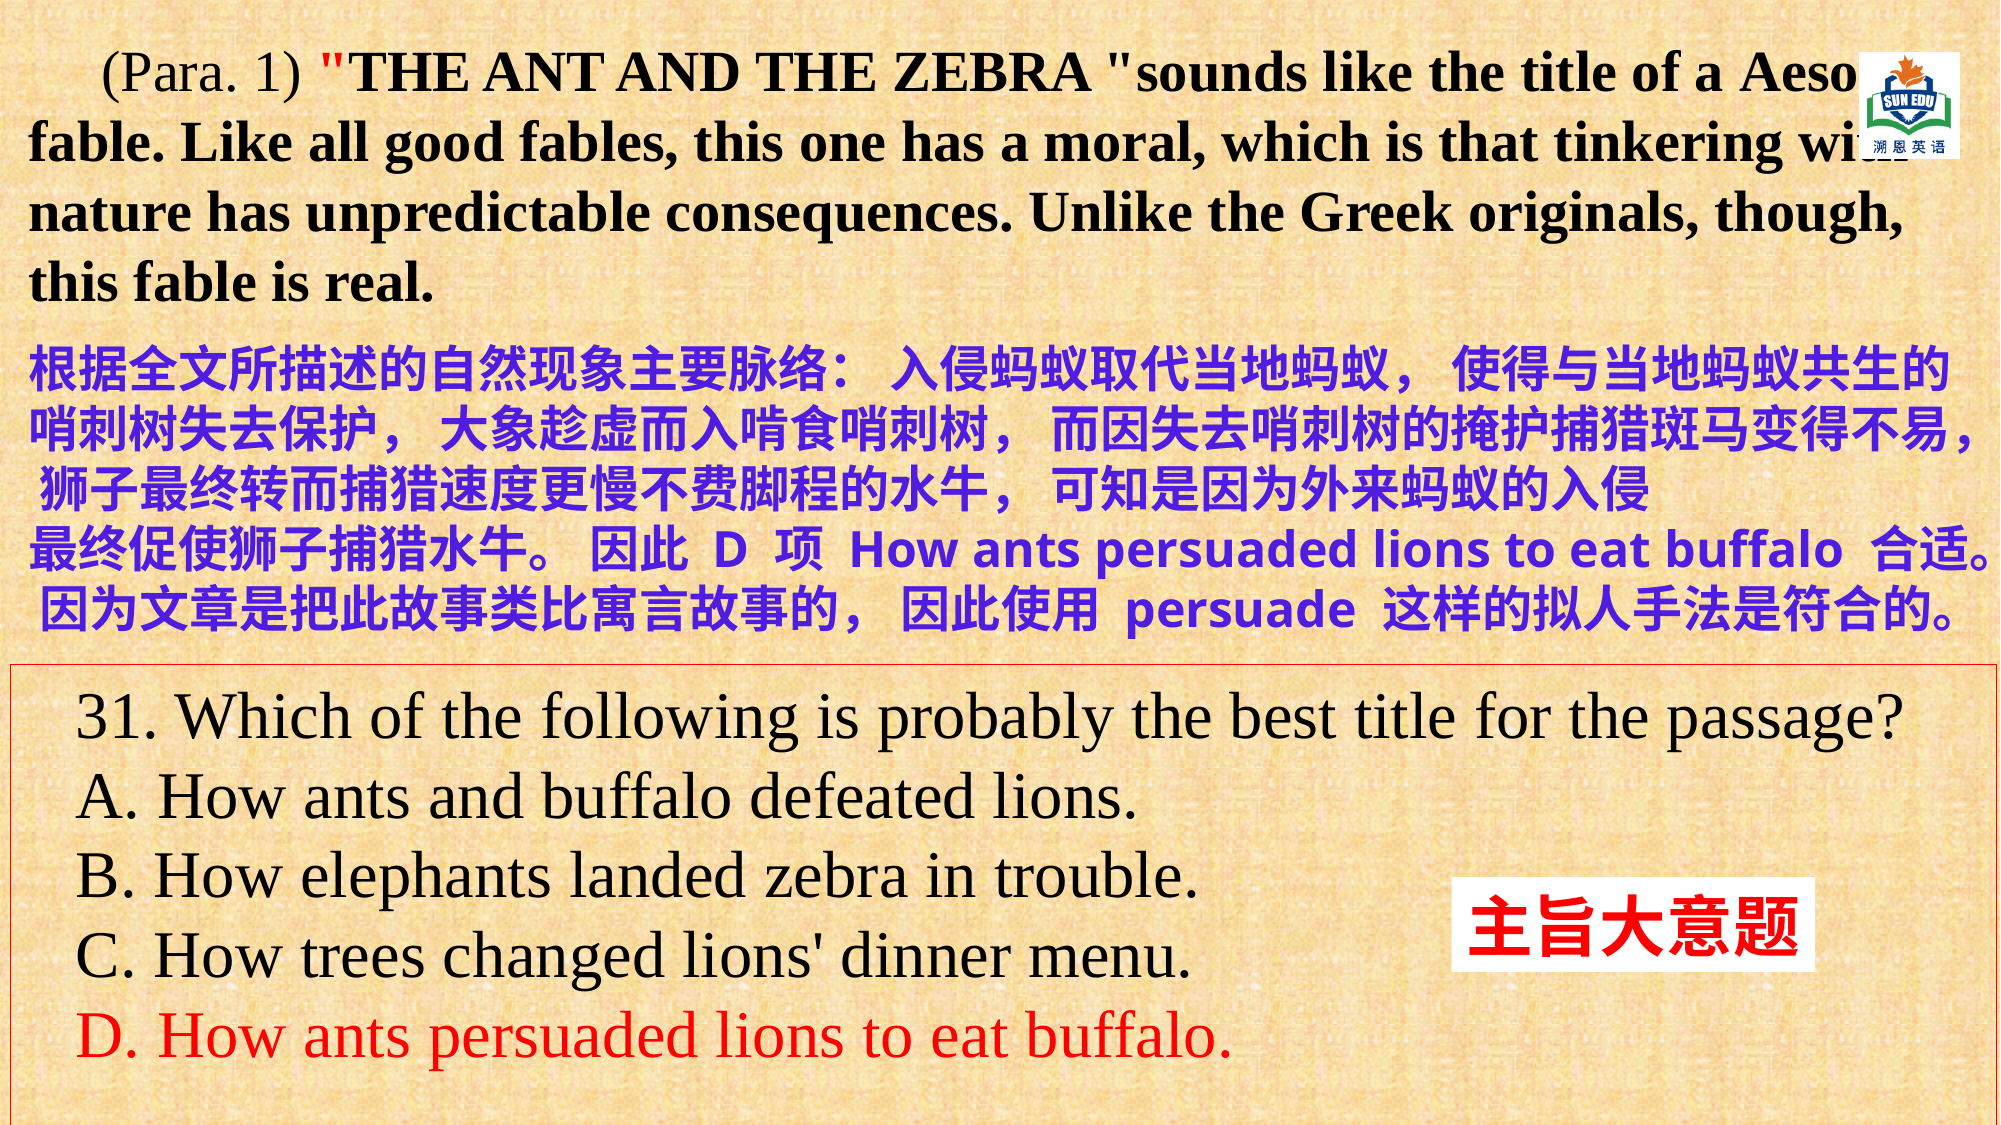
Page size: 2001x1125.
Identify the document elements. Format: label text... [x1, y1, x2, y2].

picture [0, 0, 2001, 1125]
text_box 根据全文所描述的自然现象主要脉络： 入侵蚂蚁取代当地蚂蚁， 使得与当地蚂蚁共生的哨刺树失去保护， 大象趁虚而入啃食哨刺树， 而因失去哨刺树的掩护捕猎斑马变得不易， 狮子最终转而捕猎速度更慢不费脚程的水牛， 可知是因为外来蚂蚁的入侵 最终促使狮子捕猎水牛。 因此 D 项 How ants persuaded lions to eat buffalo 合适。 因为文章是把此故事类比寓言故事的， 因此使用 persuade 这样的拟人手法是符合的。 [13, 330, 2000, 765]
text_box 主旨大意题 [1451, 877, 1816, 972]
text_box 31. Which of the following is probably the best title for the passage? A. How ants and buffalo defeated lions. B. How elephants landed zebra in trouble. C. How trees changed lions' dinner menu. D. How ants persuaded lions to eat buffalo. [10, 664, 1997, 1125]
text_box (Para. 1) "THE ANT AND THE ZEBRA "sounds like the title of a Aesop's fable. Like all good fables, this one has a moral, which is that tinkering with nature has unpredictable consequences. Unlike the Greek originals, though, this fable is real. [13, 25, 1965, 321]
